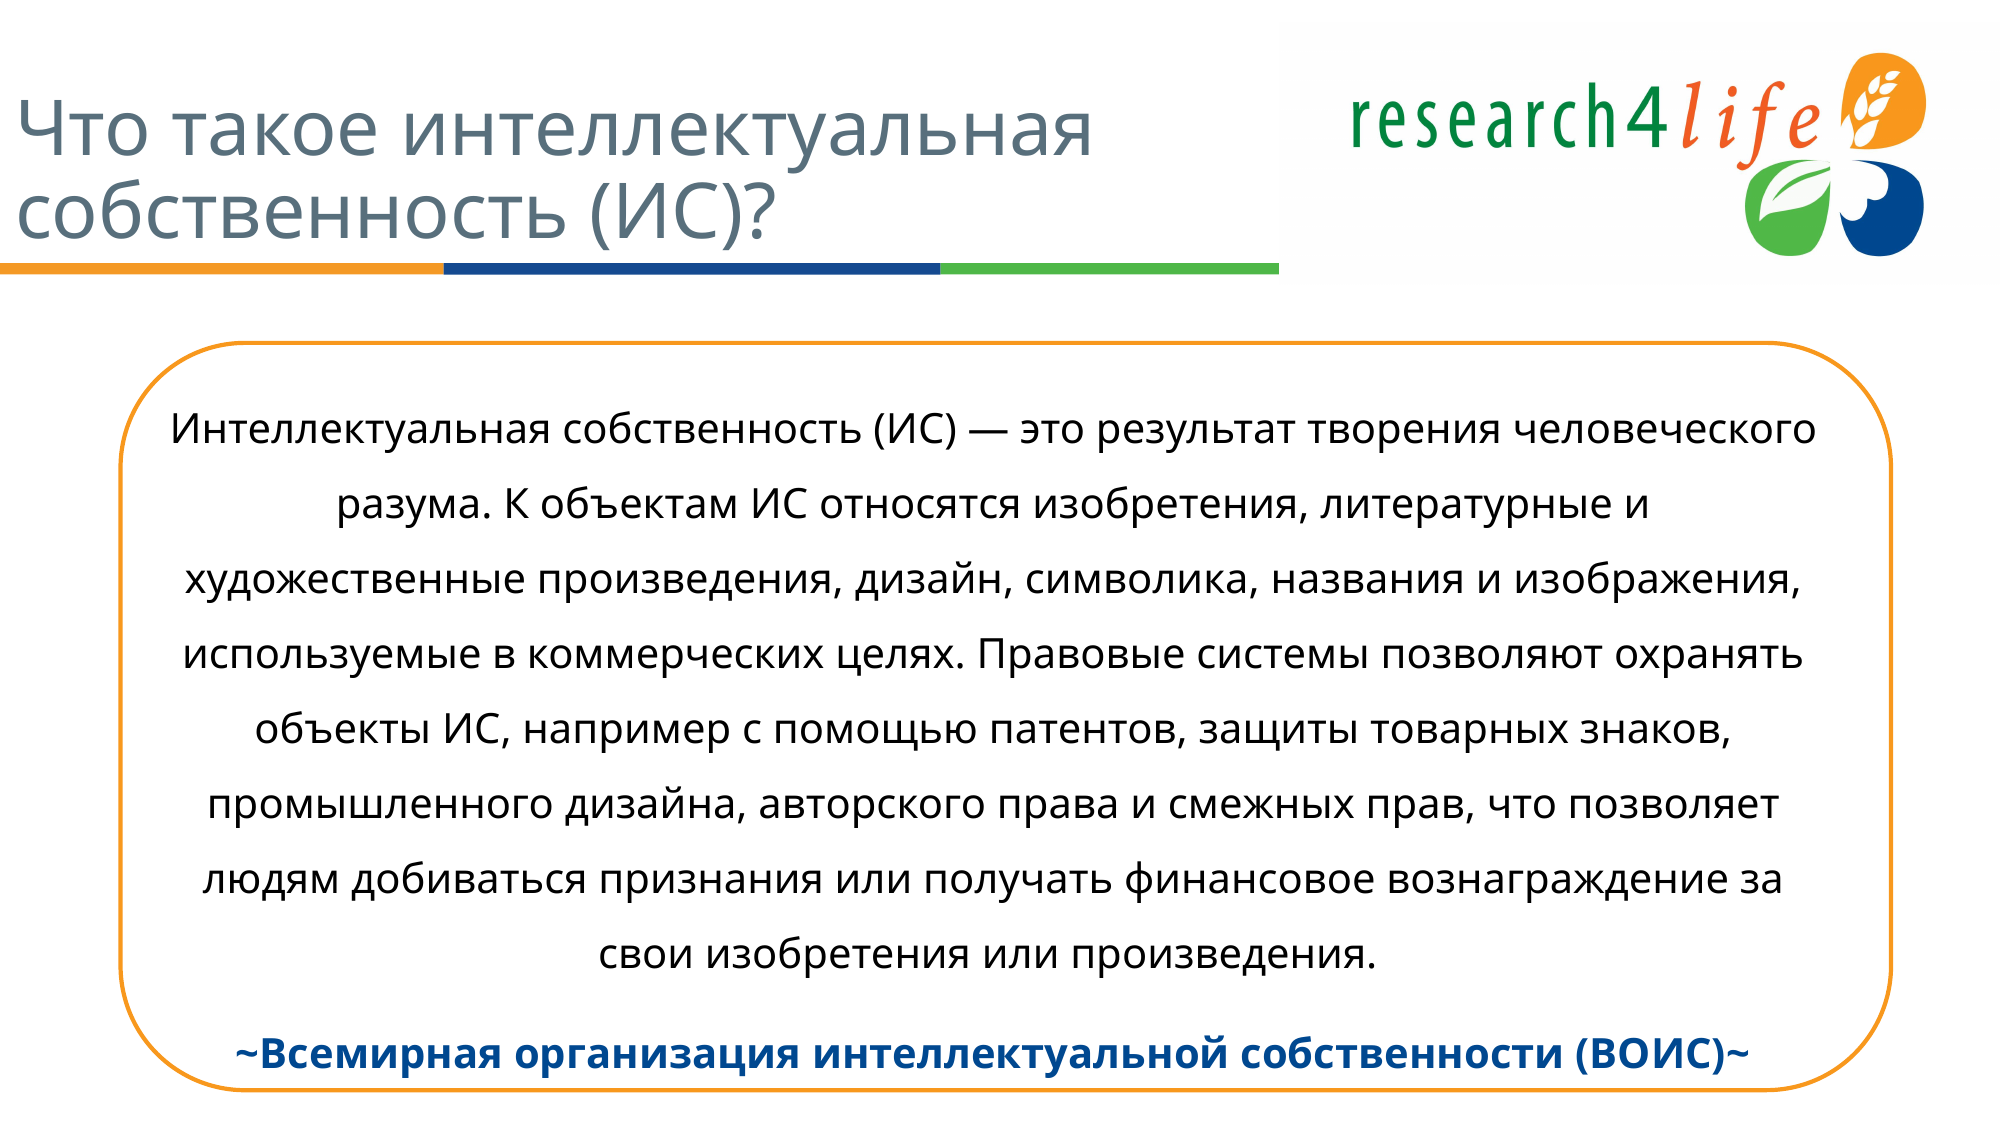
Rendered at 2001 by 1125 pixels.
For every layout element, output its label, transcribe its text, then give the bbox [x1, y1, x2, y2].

title Что такое интеллектуальная собственность (ИС)? [0, 80, 1318, 241]
text_box [120, 387, 150, 1047]
text_box [209, 1085, 1803, 1091]
text_box Интеллектуальная собственность (ИС) — это результат творения человеческого разума. К объектам ИС относятся изобретения, литературные и художественные произведения, дизайн, символика, названия и изображения, используемые в коммерческих целях. Правовые системы позволяют охранять объекты ИС, например с помощью патентов, защиты товарных знаков, промышленного дизайна, авторского права и смежных прав, что позволяет людям добиваться признания или получать финансовое вознаграждение за свои изобретения или произведения. ~Всемирная организация интеллектуальной собственности (ВОИС)~ [150, 369, 1836, 1085]
text_box [168, 342, 1892, 1069]
picture [1279, 22, 2000, 285]
